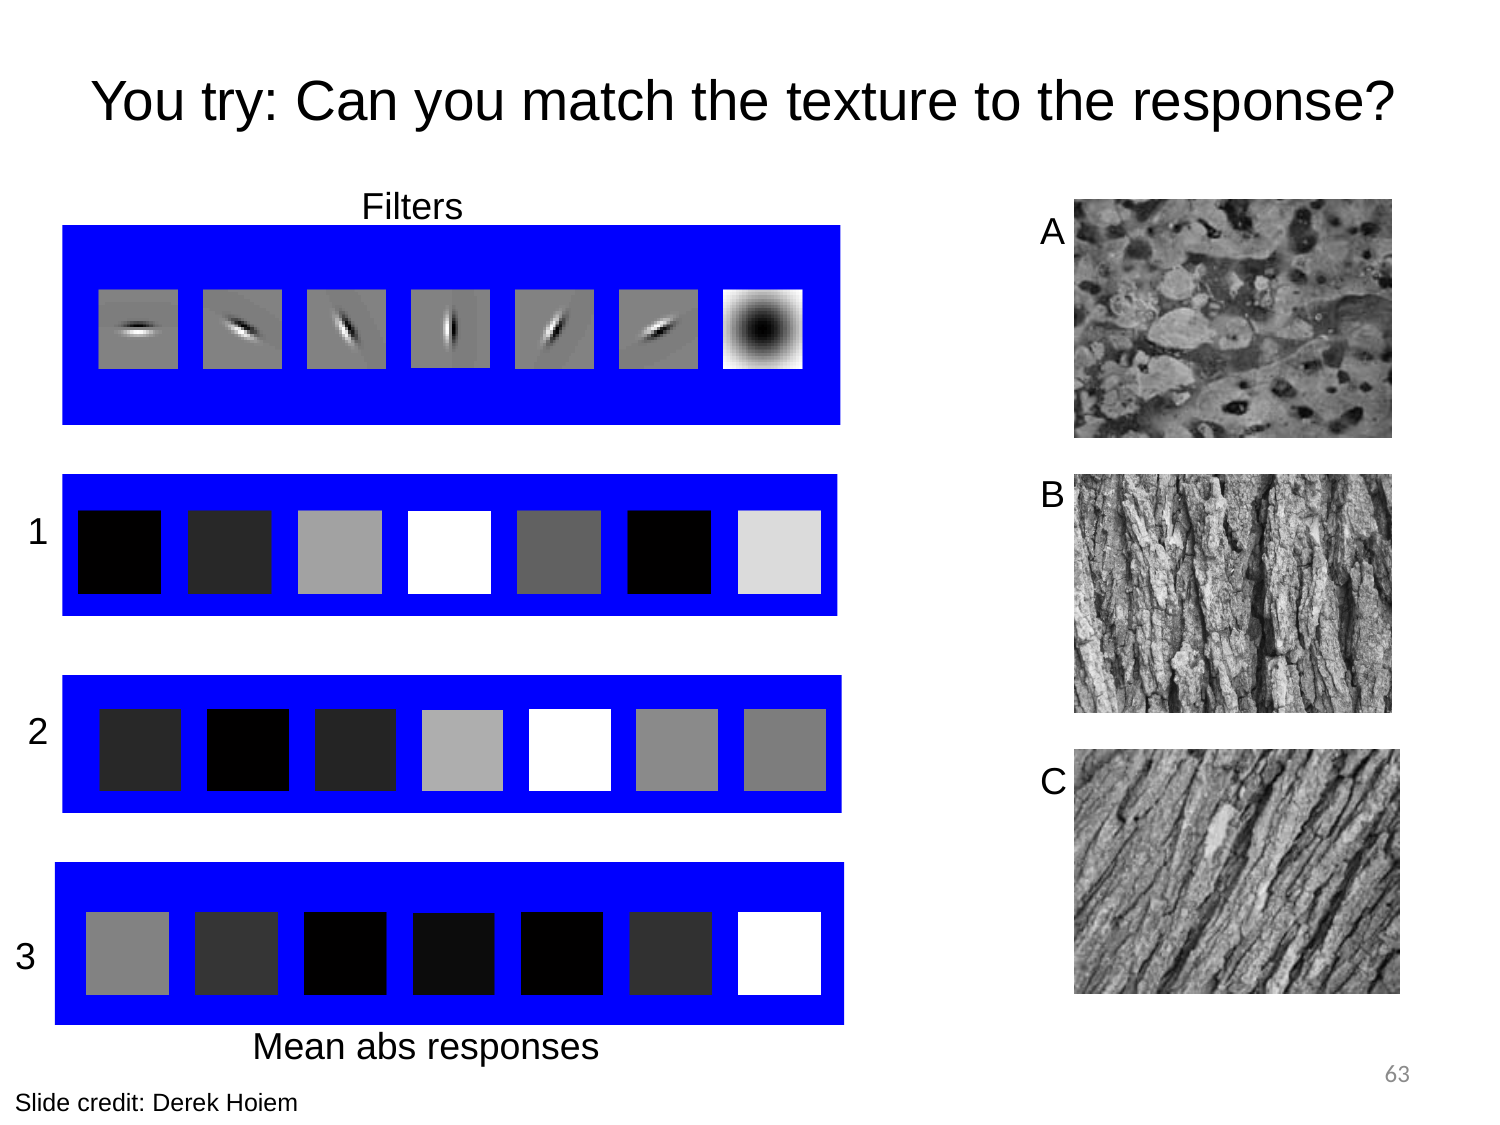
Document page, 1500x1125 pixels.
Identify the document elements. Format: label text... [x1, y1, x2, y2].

text_box 2 [12, 699, 57, 760]
title You try: Can you match the texture to the response? [74, 22, 1426, 173]
picture [1074, 199, 1392, 438]
picture [62, 474, 838, 617]
slide_number 63 [1074, 1042, 1425, 1103]
text_box B [1025, 462, 1081, 523]
picture [1074, 474, 1392, 713]
text_box Mean abs responses [237, 1035, 663, 1074]
text_box Filters [200, 174, 625, 223]
text_box Slide credit: Derek Hoiem [0, 1079, 688, 1125]
picture [62, 674, 842, 813]
text_box A [1025, 199, 1073, 260]
picture [62, 224, 841, 426]
picture [54, 862, 845, 1026]
text_box 3 [0, 924, 49, 985]
text_box 1 [12, 499, 57, 560]
text_box C [1025, 749, 1073, 810]
picture [1074, 749, 1401, 994]
